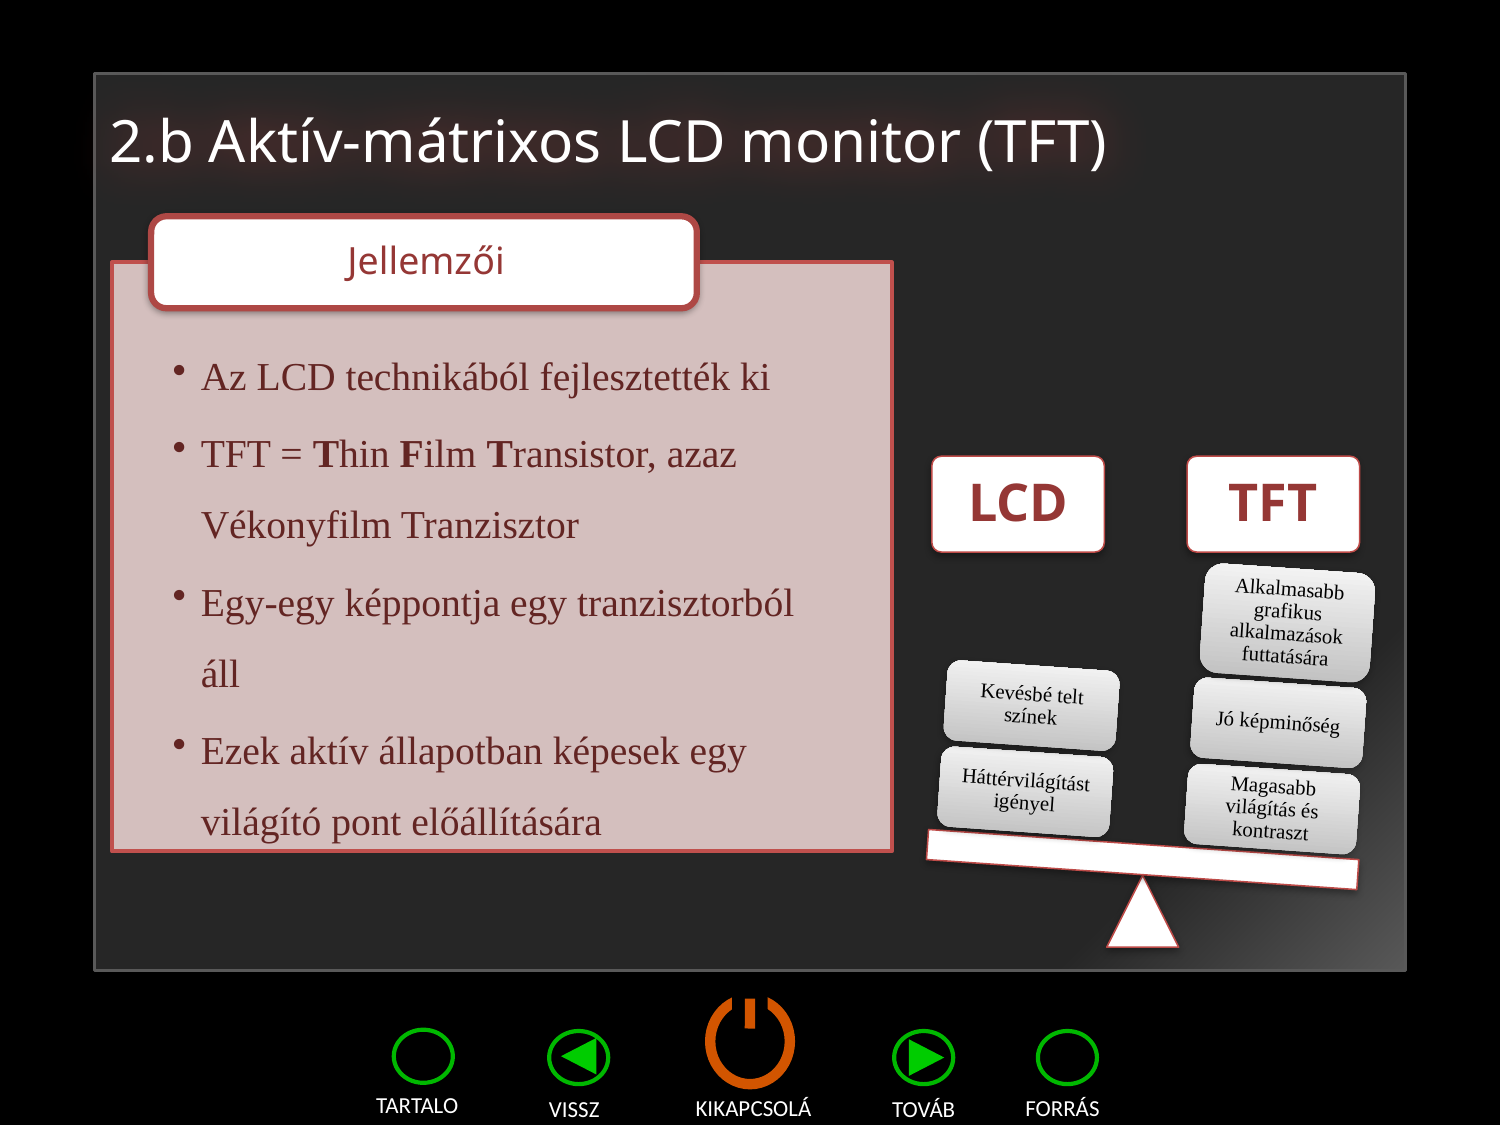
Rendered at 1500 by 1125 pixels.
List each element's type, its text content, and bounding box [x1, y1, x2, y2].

title 2.b Aktív-mátrixos LCD monitor (TFT) [94, 45, 1406, 233]
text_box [111, 207, 892, 860]
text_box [926, 455, 1373, 948]
